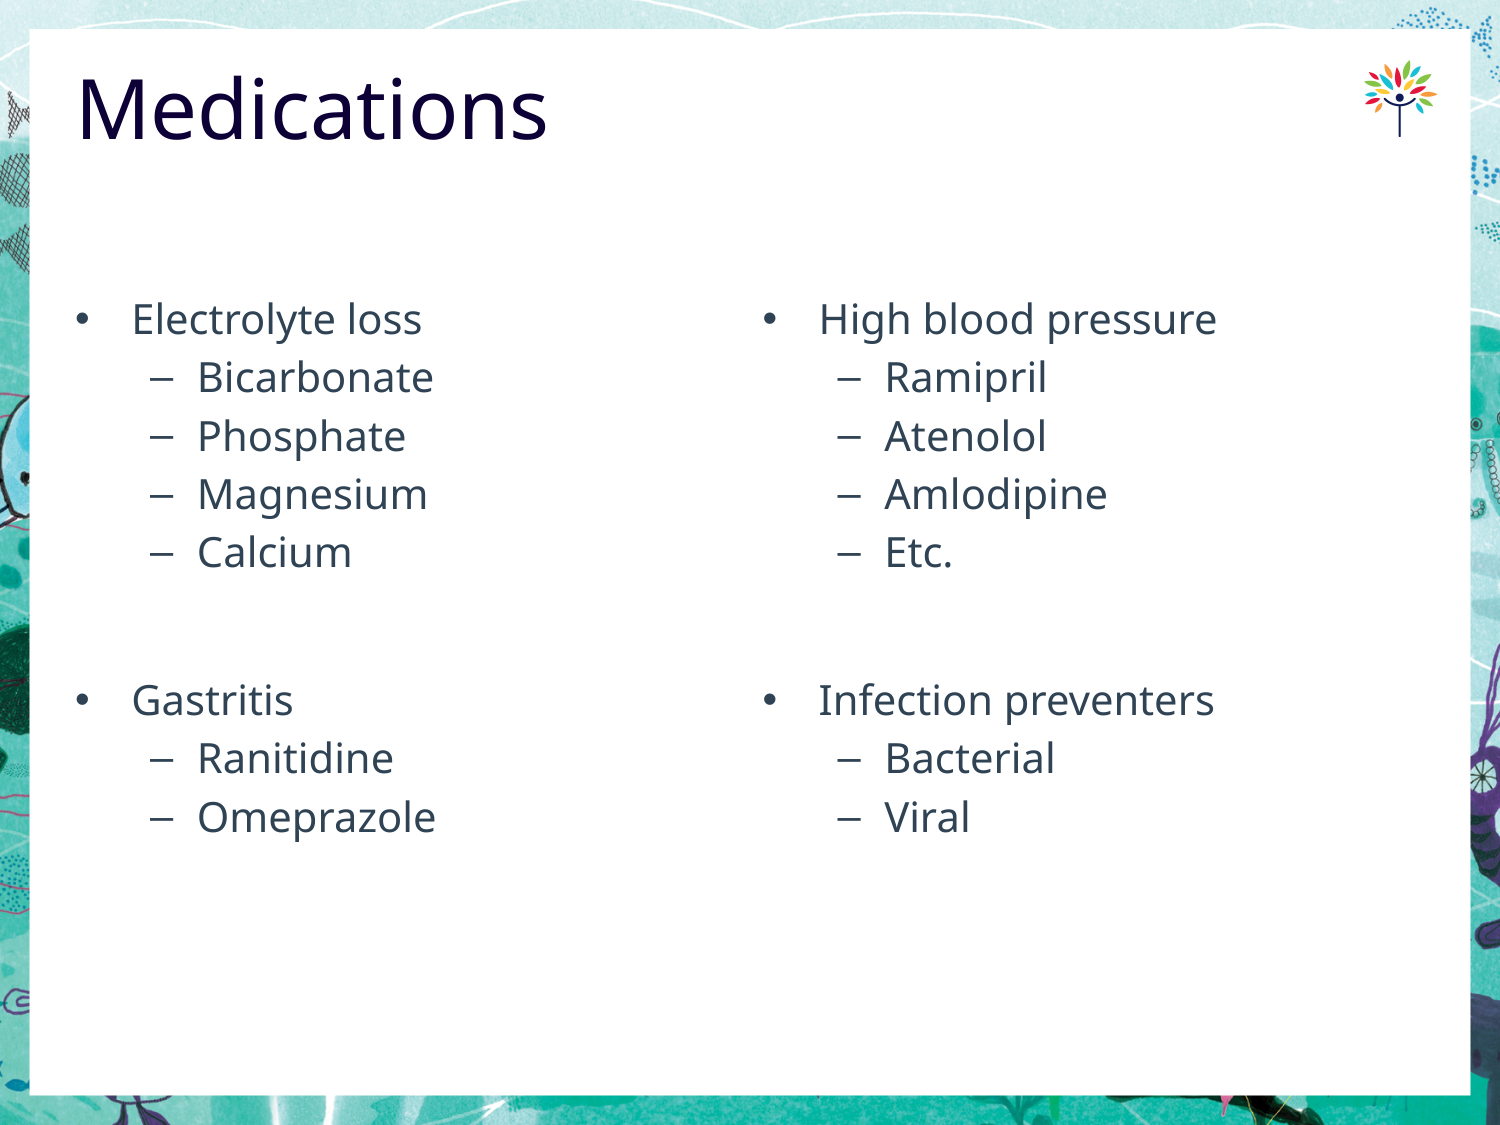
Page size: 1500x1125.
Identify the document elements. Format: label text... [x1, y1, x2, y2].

title Medications [75, 55, 1303, 263]
list High blood pressure Ramipril Atenolol Amlodipine Etc. Infection preventers Bacterial Viral [762, 292, 1425, 1005]
list Electrolyte loss Bicarbonate Phosphate Magnesium Calcium Gastritis Ranitidine Omeprazole [75, 292, 738, 1005]
picture [0, 0, 1500, 1125]
